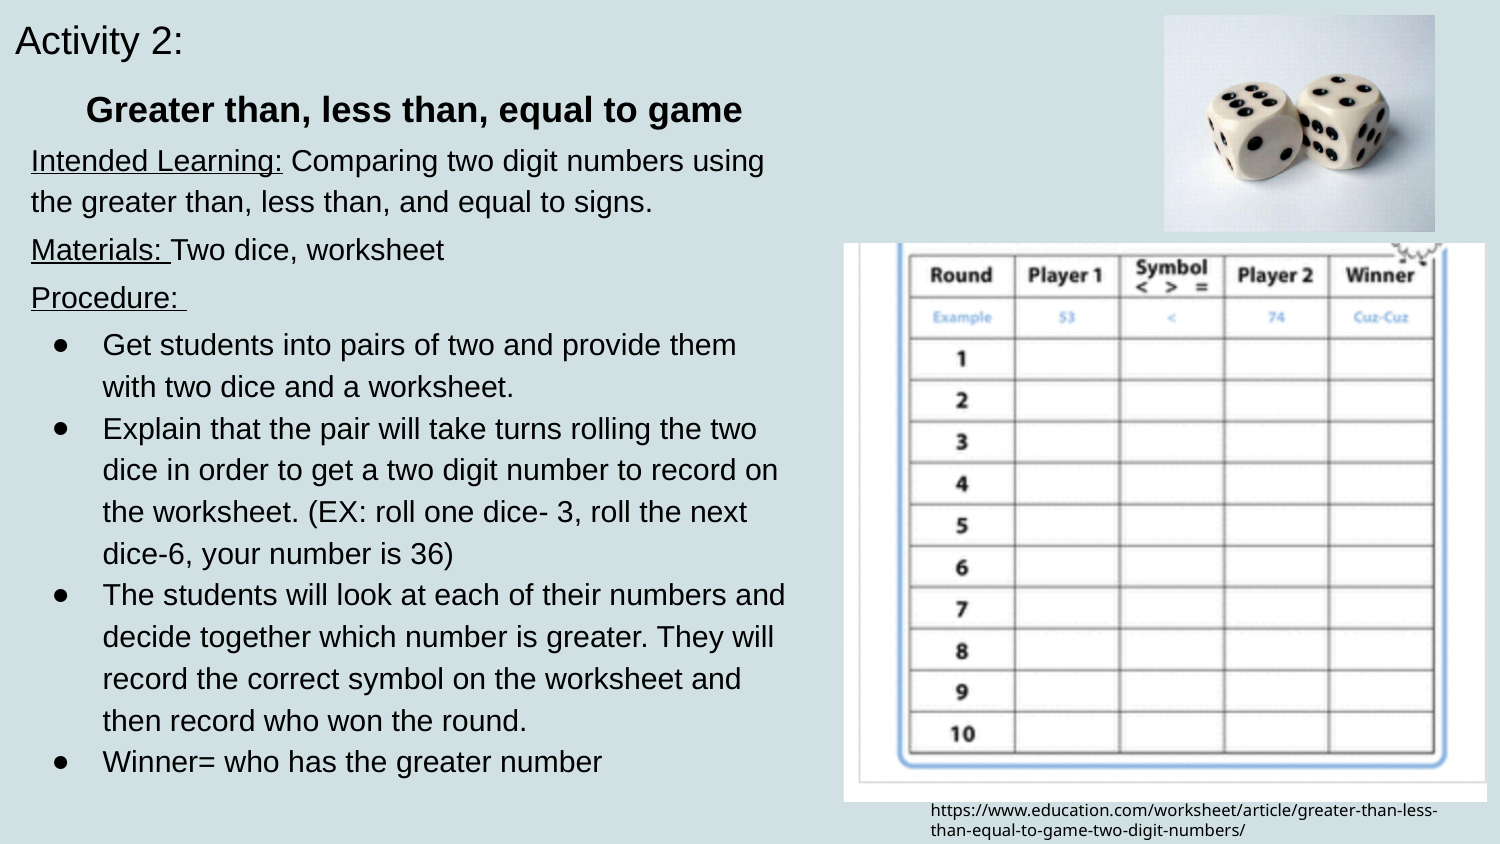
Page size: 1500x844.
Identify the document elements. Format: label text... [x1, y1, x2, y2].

text_box https://www.education.com/worksheet/article/greater-than-less-than-equal-to-game-two-digit-numbers/ [915, 811, 1474, 844]
title Activity 2: [0, 0, 1449, 94]
list Greater than, less than, equal to game Intended Learning: Comparing two digit numbers using the greater than, less than, and equal to signs. Materials: Two dice, worksheet Procedure: Get students into pairs of two and provide them with two dice and a worksheet. Explain that the pair will take turns rolling the two dice in order to get a two digit number to record on the worksheet. (EX: roll one dice- 3, roll the next dice-6, your number is 36) The students will look at each of their numbers and decide together which number is greater. They will record the correct symbol on the worksheet and then record who won the round. Winner= who has the greater number [15, 64, 814, 844]
picture [1163, 15, 1435, 232]
picture [843, 242, 1488, 803]
